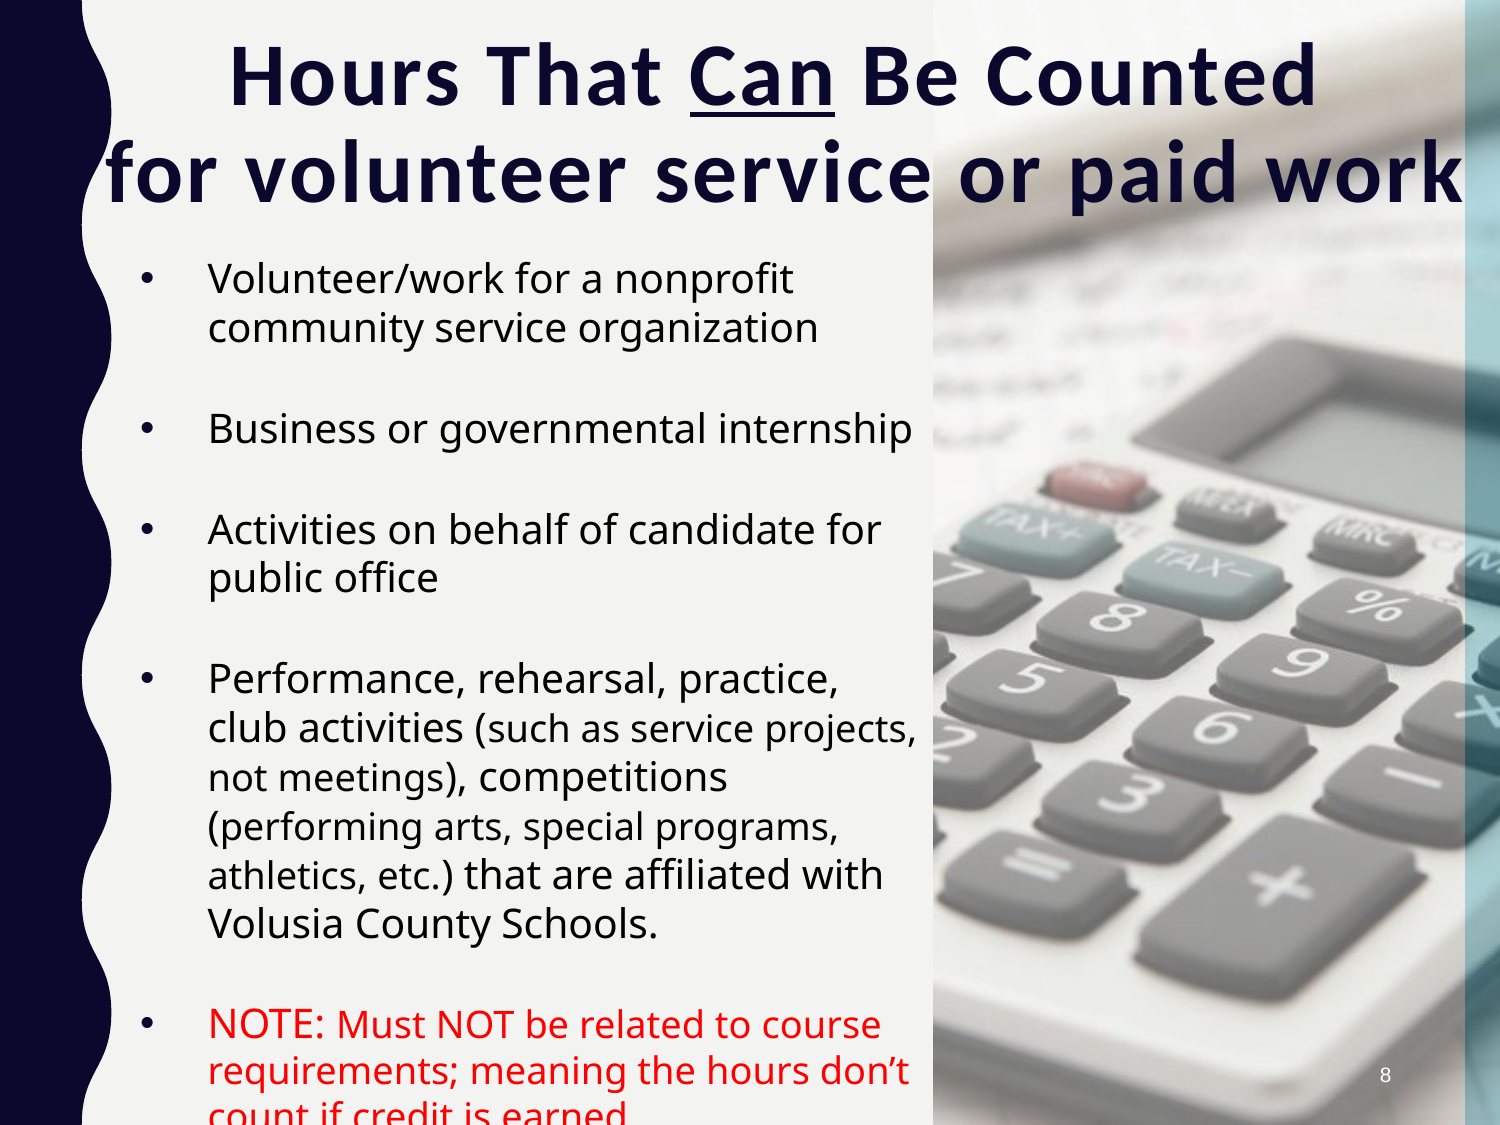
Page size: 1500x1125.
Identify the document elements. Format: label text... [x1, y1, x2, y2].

title Hours That Can Be Counted for volunteer service or paid work [75, 20, 933, 246]
list Volunteer/work for a nonprofit community service organization Business or governmental internship Activities on behalf of candidate for public office Performance, rehearsal, practice, club activities (such as service projects, not meetings), competitions (performing arts, special programs, athletics, etc.) that are affiliated with Volusia County Schools. NOTE: Must NOT be related to course requirements; meaning the hours don’t count if credit is earned [125, 245, 933, 1125]
picture [933, 0, 1500, 1125]
